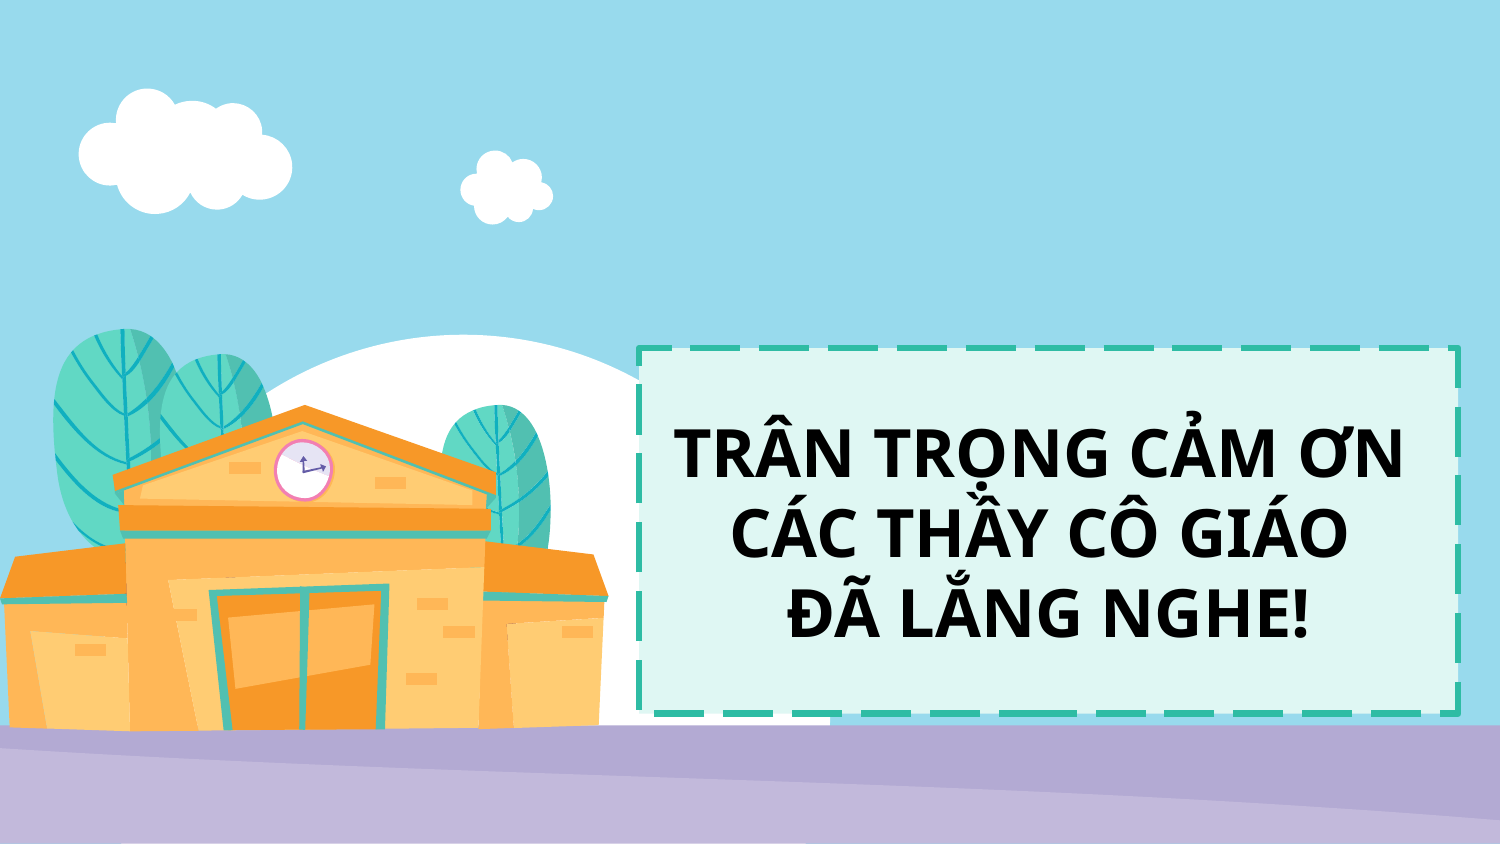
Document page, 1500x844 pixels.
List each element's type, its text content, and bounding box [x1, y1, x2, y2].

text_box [0, 328, 609, 733]
title TRÂN TRỌNG CẢM ƠN CÁC THẦY CÔ GIÁO ĐÃ LẮNG NGHE! [639, 348, 1459, 714]
